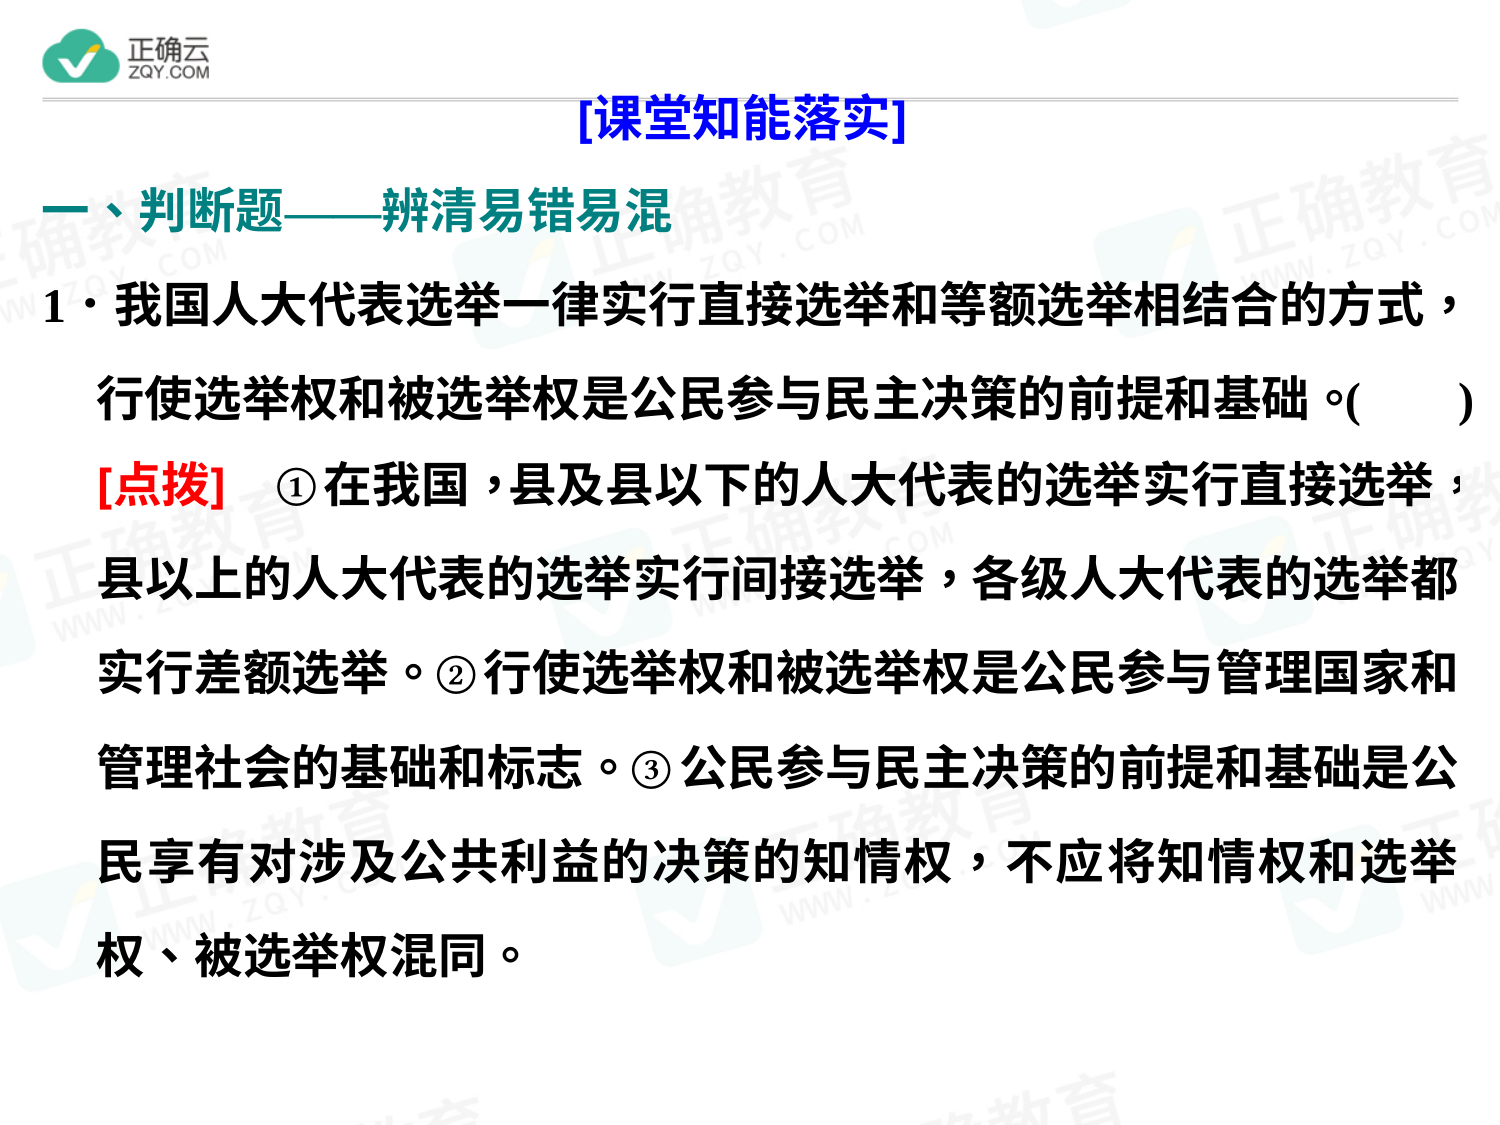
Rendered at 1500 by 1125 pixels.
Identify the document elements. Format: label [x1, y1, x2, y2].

picture [0, 0, 1500, 1125]
text_box [206, 85, 1180, 184]
text_box [41, 179, 1476, 480]
text_box [96, 453, 1461, 1047]
